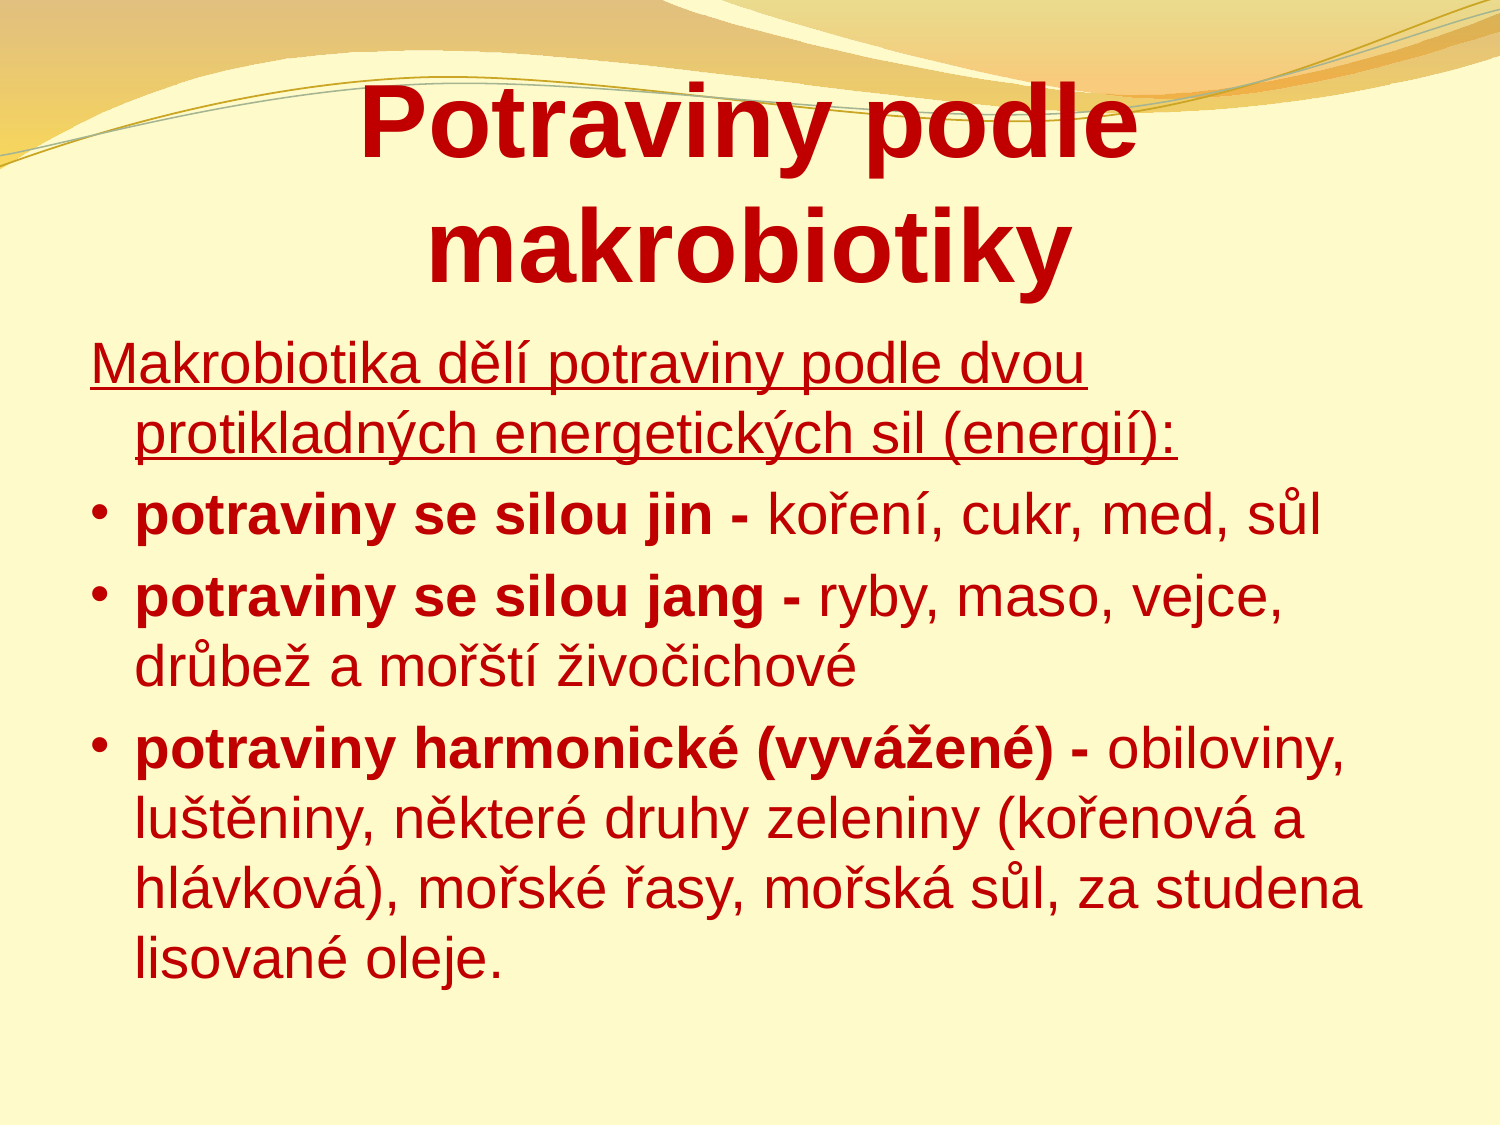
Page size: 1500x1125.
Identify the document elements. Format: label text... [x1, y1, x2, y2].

title Potraviny podle makrobiotiky [74, 115, 1426, 304]
list Makrobiotika dělí potraviny podle dvou protikladných energetických sil (energií): potraviny se silou jin - koření, cukr, med, sůl potraviny se silou jang - ryby, maso, vejce, drůbež a mořští živočichové potraviny harmonické (vyvážené) - obiloviny, luštěniny, některé druhy zeleniny (kořenová a hlávková), mořské řasy, mořská sůl, za studena lisované oleje. [74, 317, 1426, 1038]
